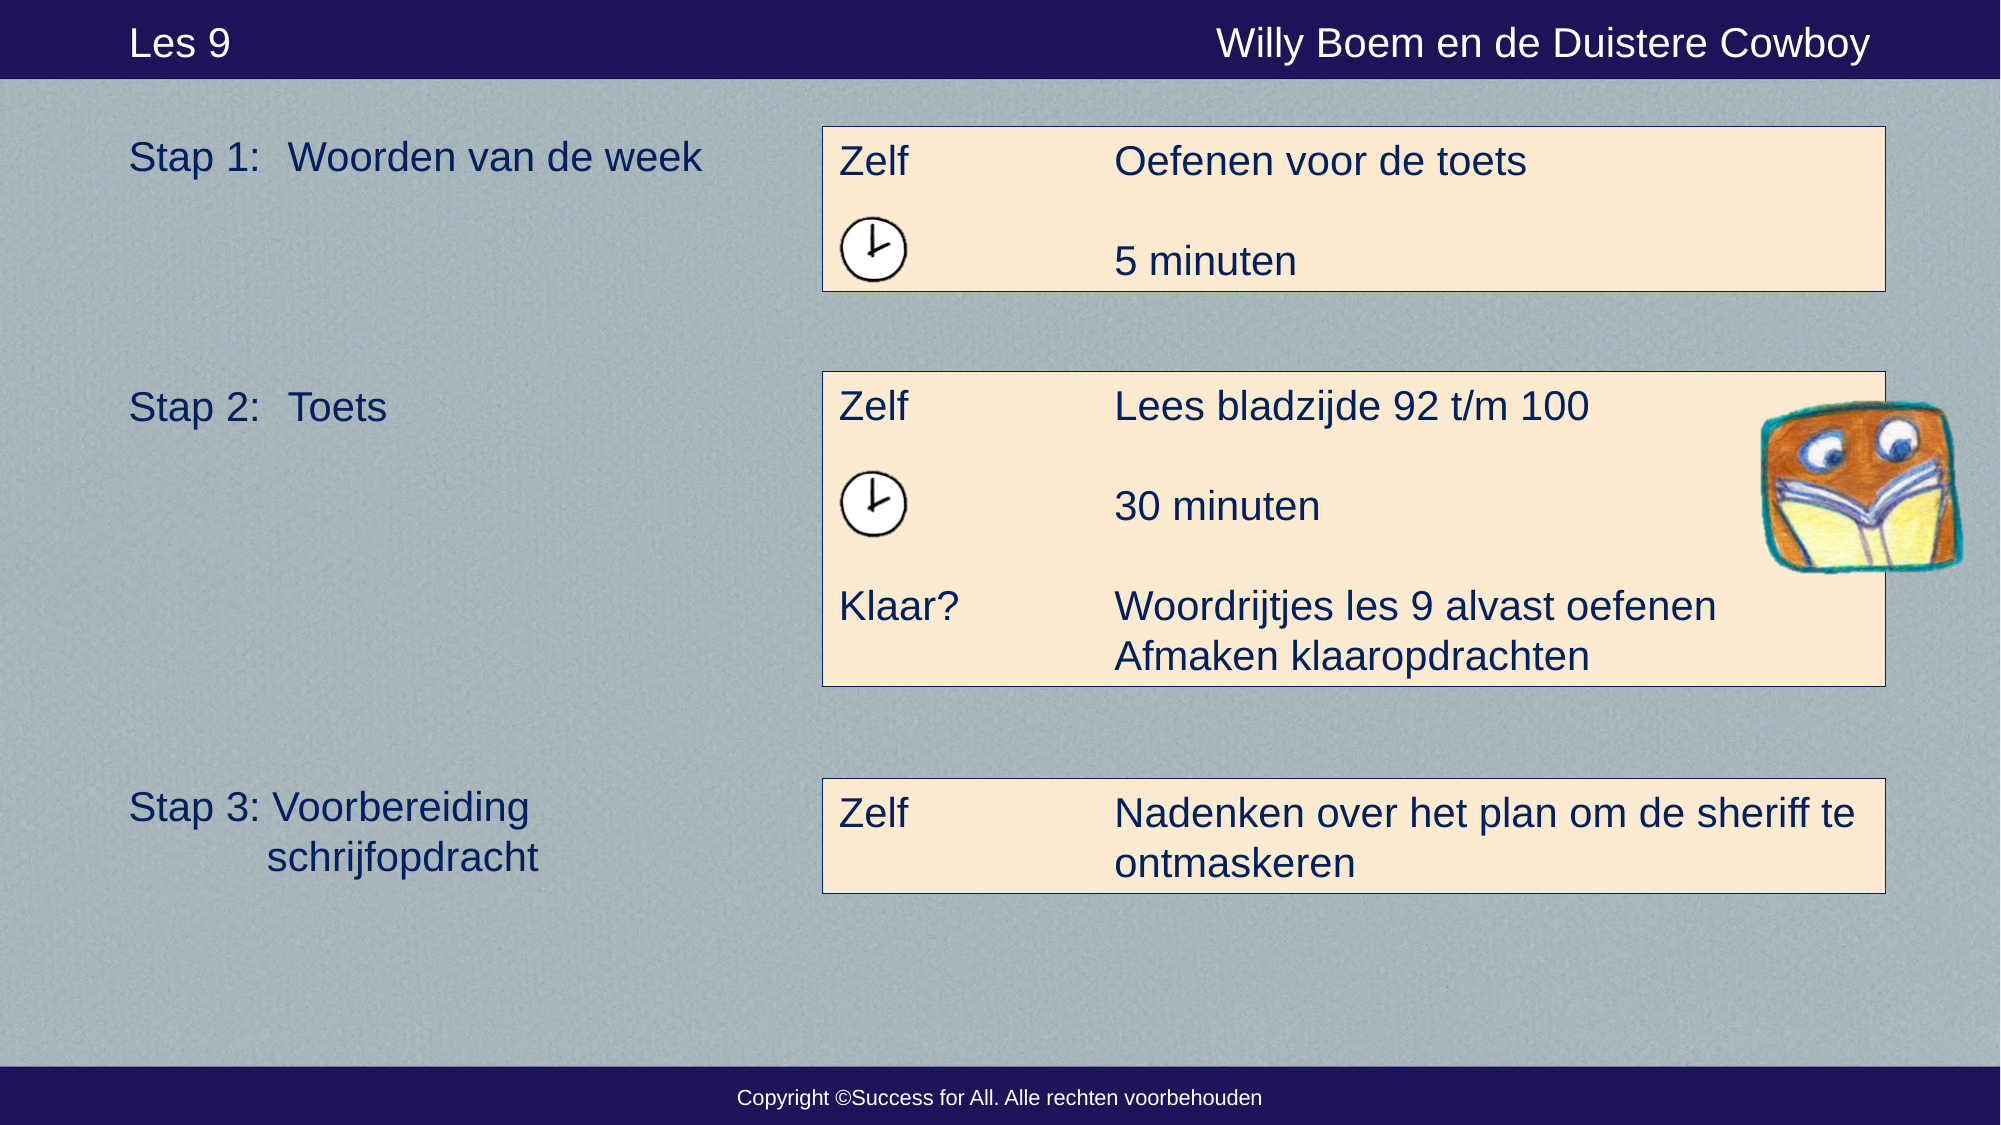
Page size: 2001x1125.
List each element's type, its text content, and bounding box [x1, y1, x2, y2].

text_box Zelf Nadenken over het plan om de sheriff te ontmaskeren [822, 778, 1886, 894]
picture [0, 0, 2001, 1125]
text_box Copyright ©Success for All. Alle rechten voorbehouden [0, 1076, 2000, 1125]
text_box Willy Boem en de Duistere Cowboy [999, 8, 1886, 73]
text_box Stap 1: Woorden van de week Stap 2: Toets Stap 3: Voorbereiding schrijfopdracht [114, 122, 907, 888]
text_box Zelf Lees bladzijde 92 t/m 100 30 minuten Klaar? Woordrijtjes les 9 alvast oefenen Afmaken klaaropdrachten [822, 371, 1886, 687]
text_box Zelf Oefenen voor de toets 5 minuten [822, 126, 1886, 292]
text_box Les 9 [114, 8, 354, 73]
